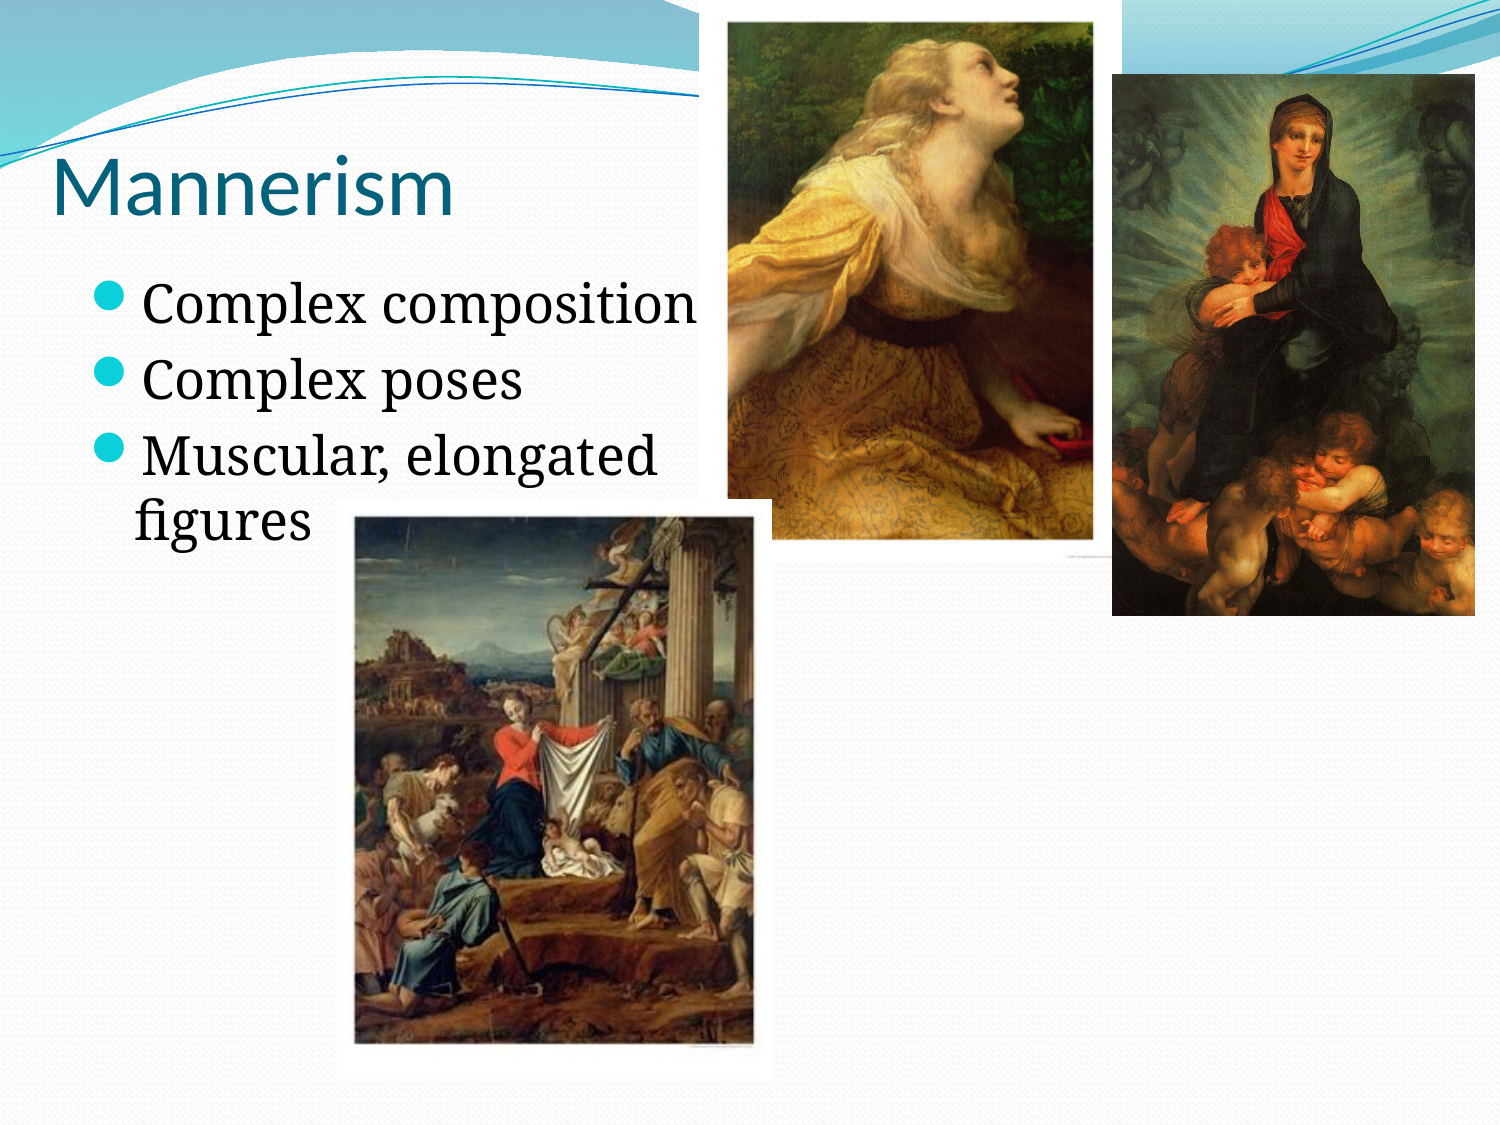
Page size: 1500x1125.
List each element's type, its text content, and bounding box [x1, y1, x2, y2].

list Complex composition Complex poses Muscular, elongated figures [75, 262, 692, 1005]
picture [337, 0, 1476, 1081]
title Mannerism [50, 45, 488, 233]
